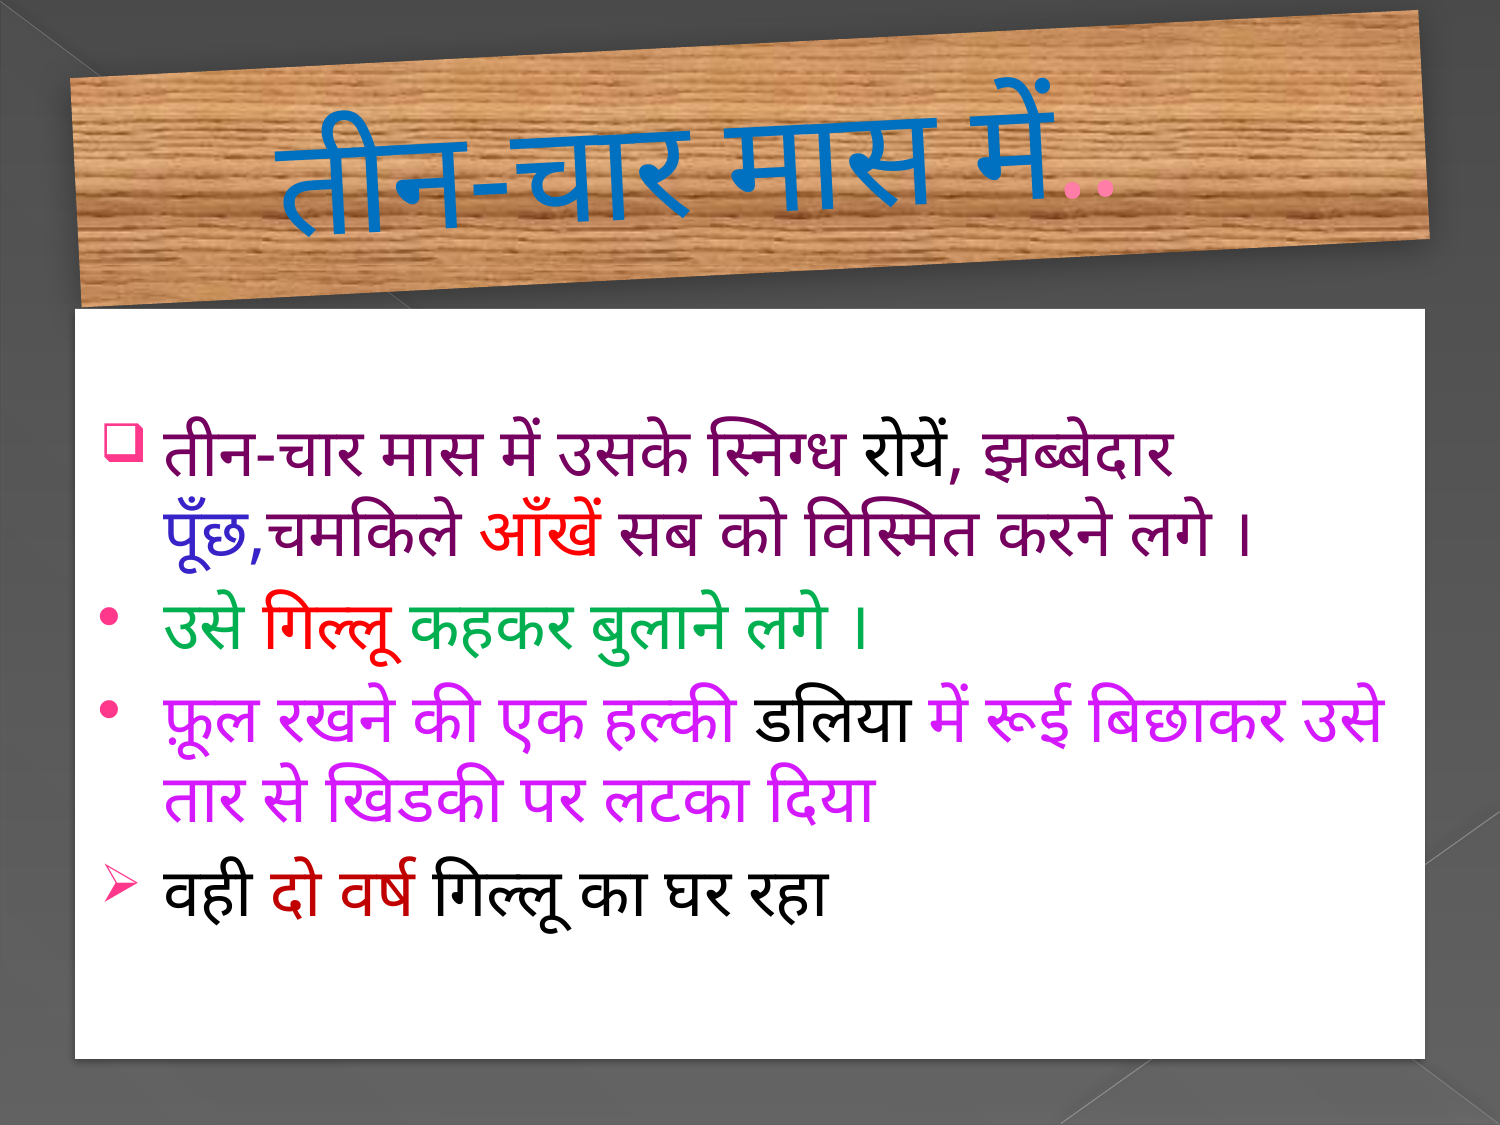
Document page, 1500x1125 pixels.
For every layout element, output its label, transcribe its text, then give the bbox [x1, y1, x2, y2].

list तीन-चार मास में उसके स्निग्ध रोयें, झब्बेदार पूँछ,चमकिले आँखें सब को विस्मित करने लगे । उसे गिल्लू कहकर बुलाने लगे । फ़ूल रखने की एक हल्की डलिया में रूई बिछाकर उसे तार से खिडकी पर लटका दिया वही दो वर्ष गिल्लू का घर रहा [73, 307, 1427, 1061]
title तीन-चार मास में.. [70, 9, 1430, 307]
